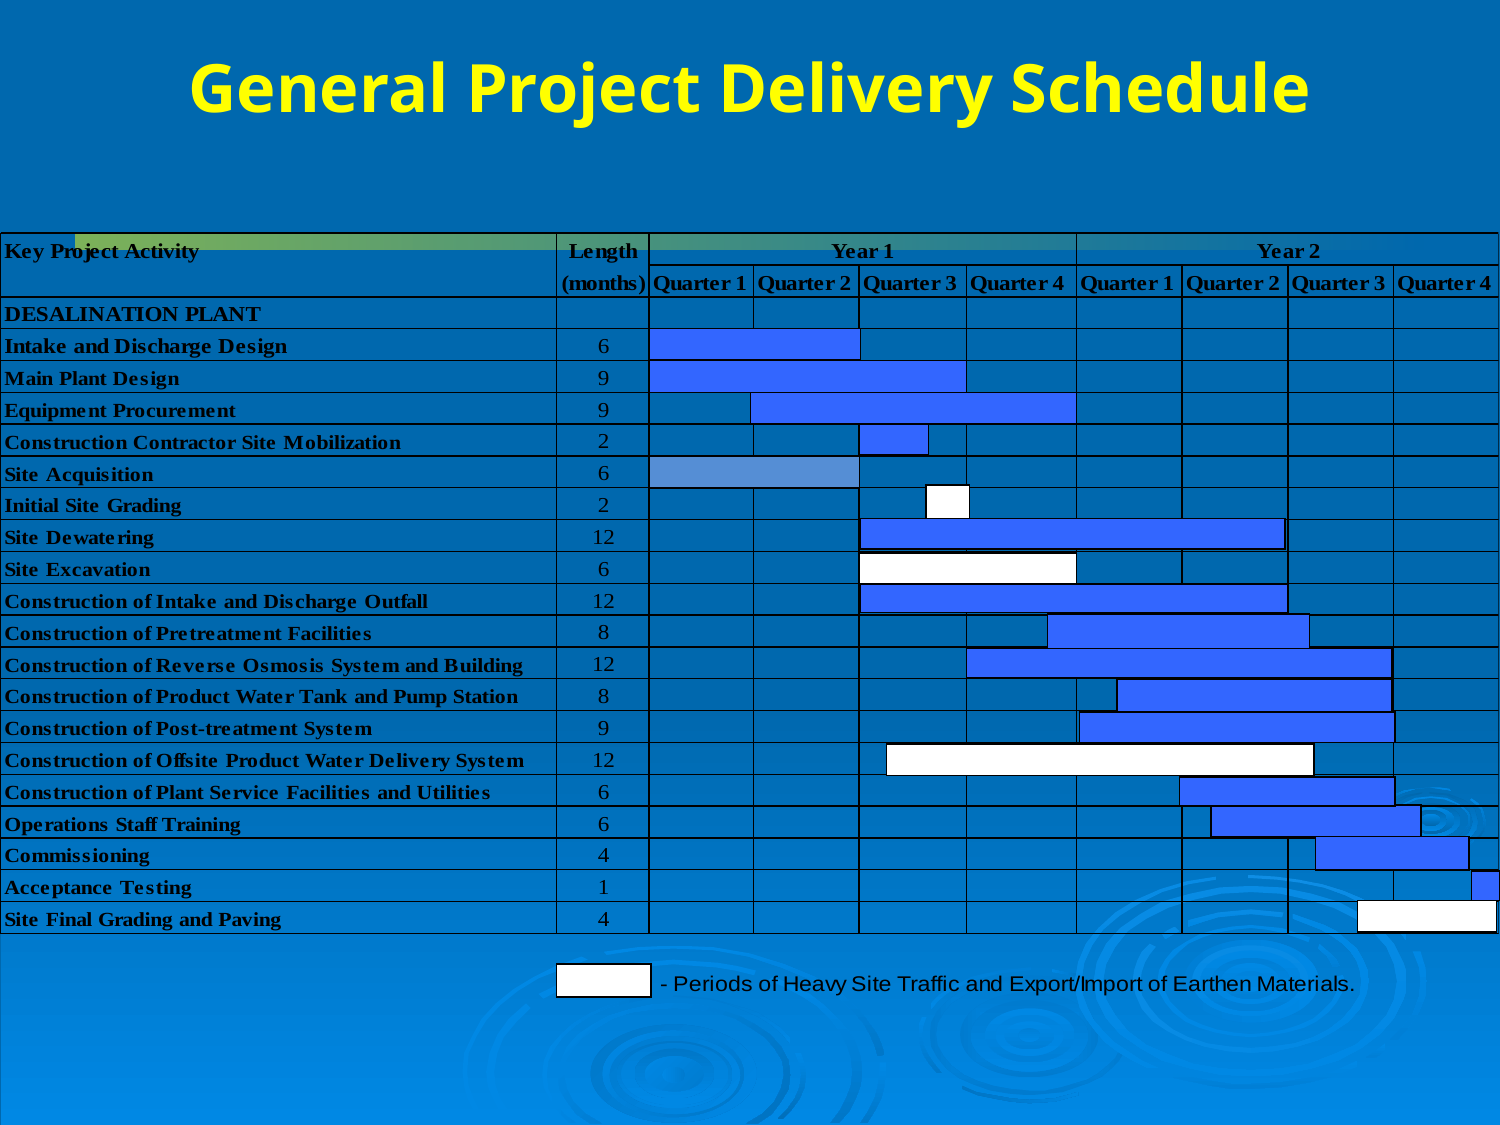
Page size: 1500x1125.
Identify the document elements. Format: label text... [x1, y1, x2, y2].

title General Project Delivery Schedule [74, 0, 1426, 188]
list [0, 232, 1500, 999]
